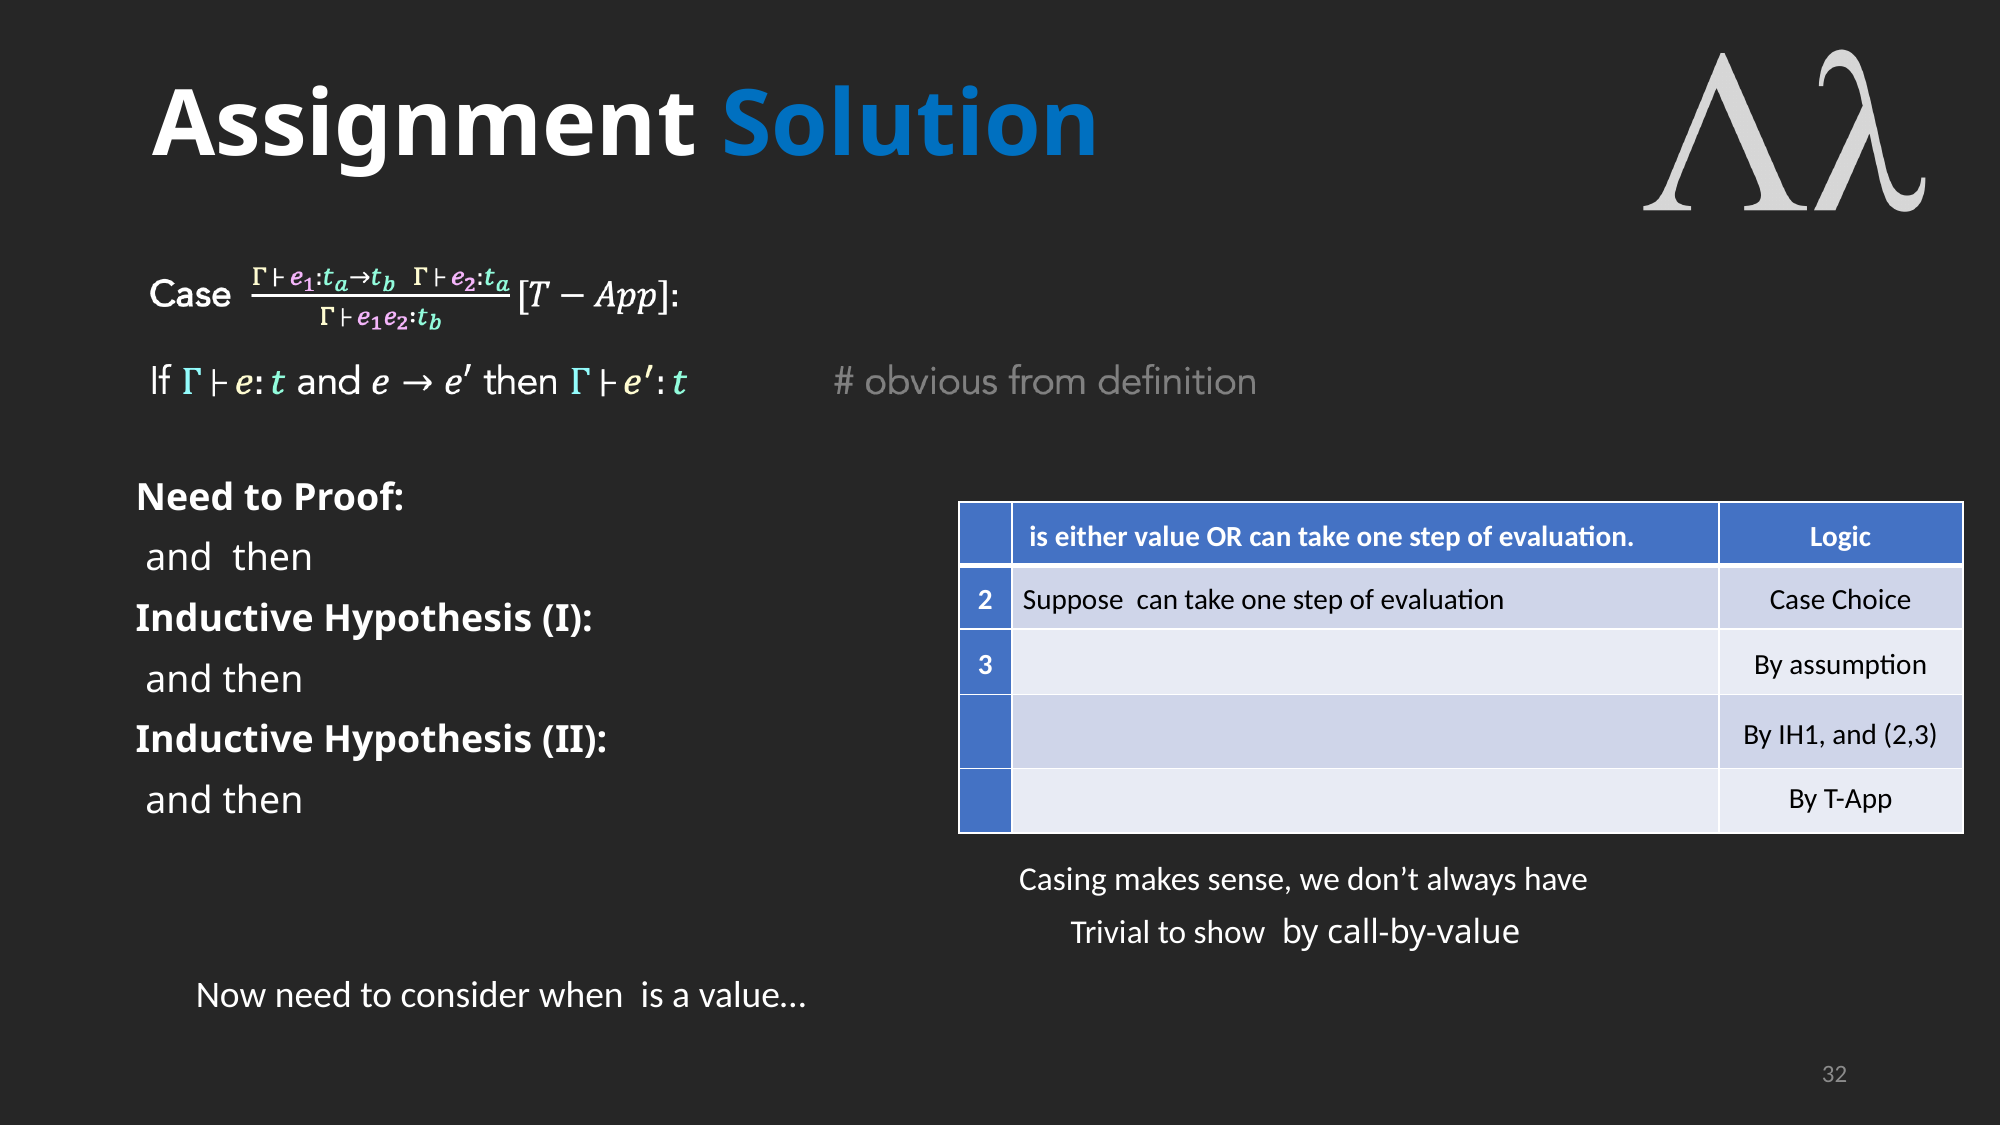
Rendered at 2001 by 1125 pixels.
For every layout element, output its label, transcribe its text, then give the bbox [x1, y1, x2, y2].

title Assignment Solution [137, 17, 1863, 235]
picture [1640, 46, 1934, 216]
slide_number 31 [1412, 1042, 1863, 1103]
picture [120, 263, 1664, 418]
